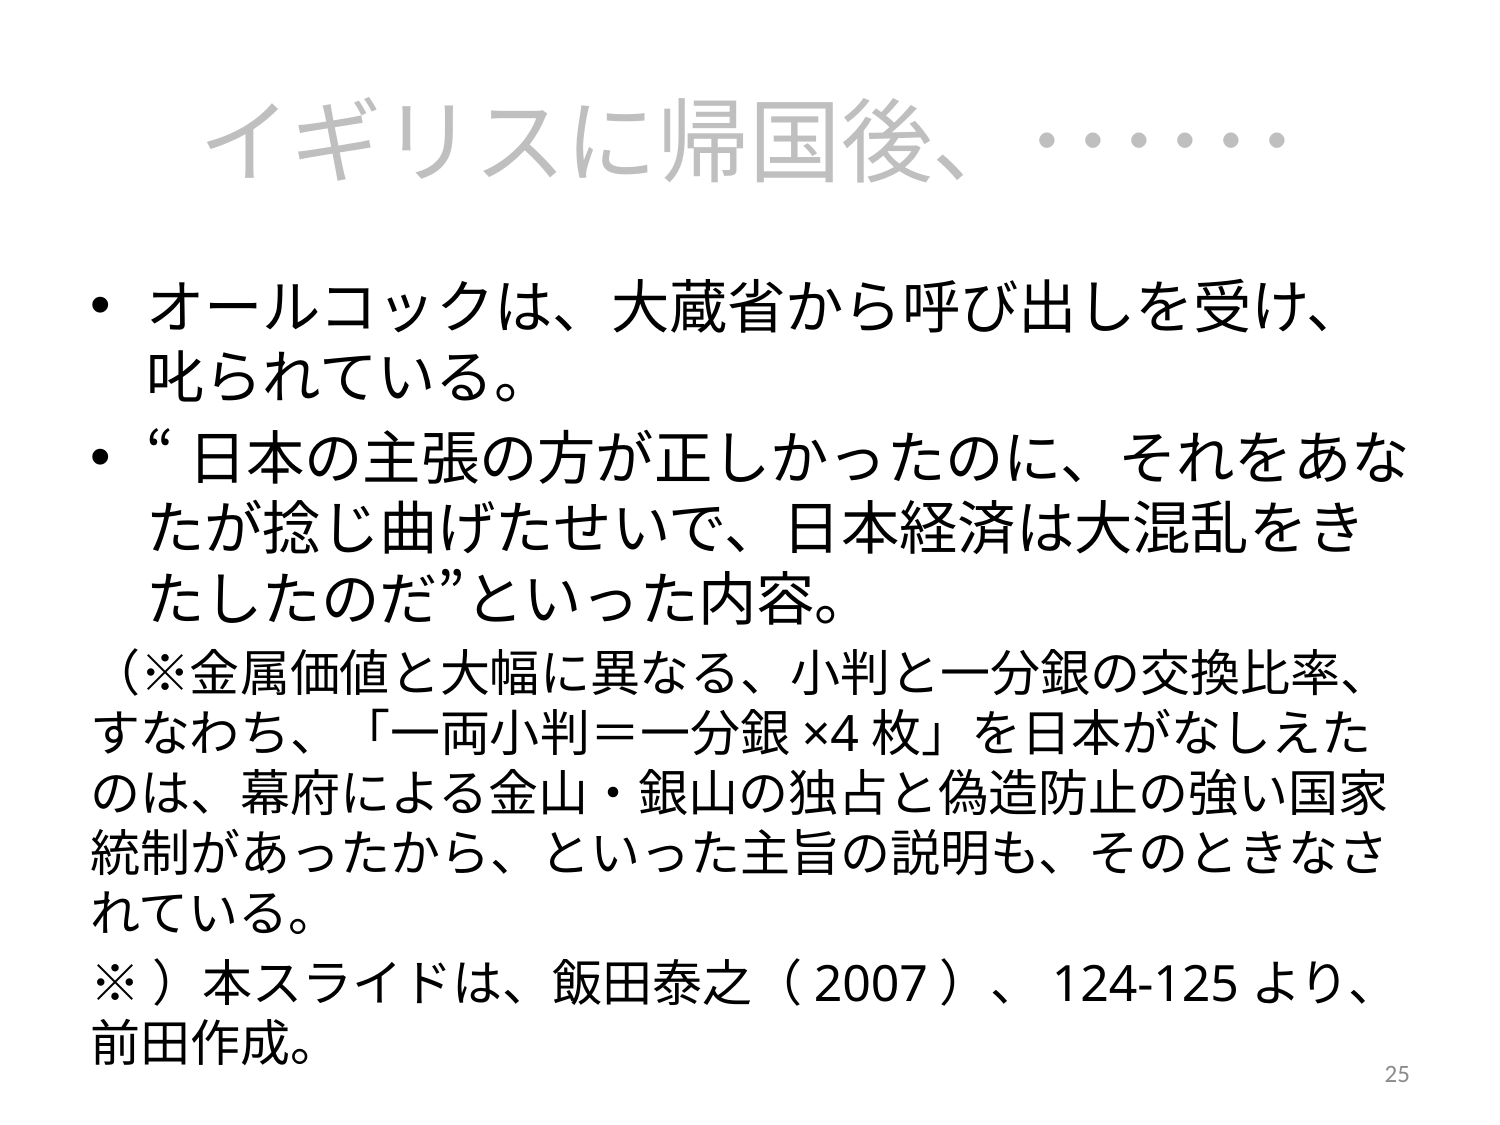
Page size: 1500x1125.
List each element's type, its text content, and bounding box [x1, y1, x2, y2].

title イギリスに帰国後、･･････ [75, 45, 1425, 233]
list オールコックは、大蔵省から呼び出しを受け、叱られている。 “日本の主張の方が正しかったのに、それをあなたが捻じ曲げたせいで、日本経済は大混乱をきたしたのだ”といった内容。 （※金属価値と大幅に異なる、小判と一分銀の交換比率、すなわち、「一両小判＝一分銀×4枚」を日本がなしえたのは、幕府による金山・銀山の独占と偽造防止の強い国家統制があったから、といった主旨の説明も、そのときなされている。 ※）本スライドは、飯田泰之（2007）、124-125より、前田作成。 [75, 262, 1425, 1035]
slide_number 25 [1074, 1042, 1425, 1103]
